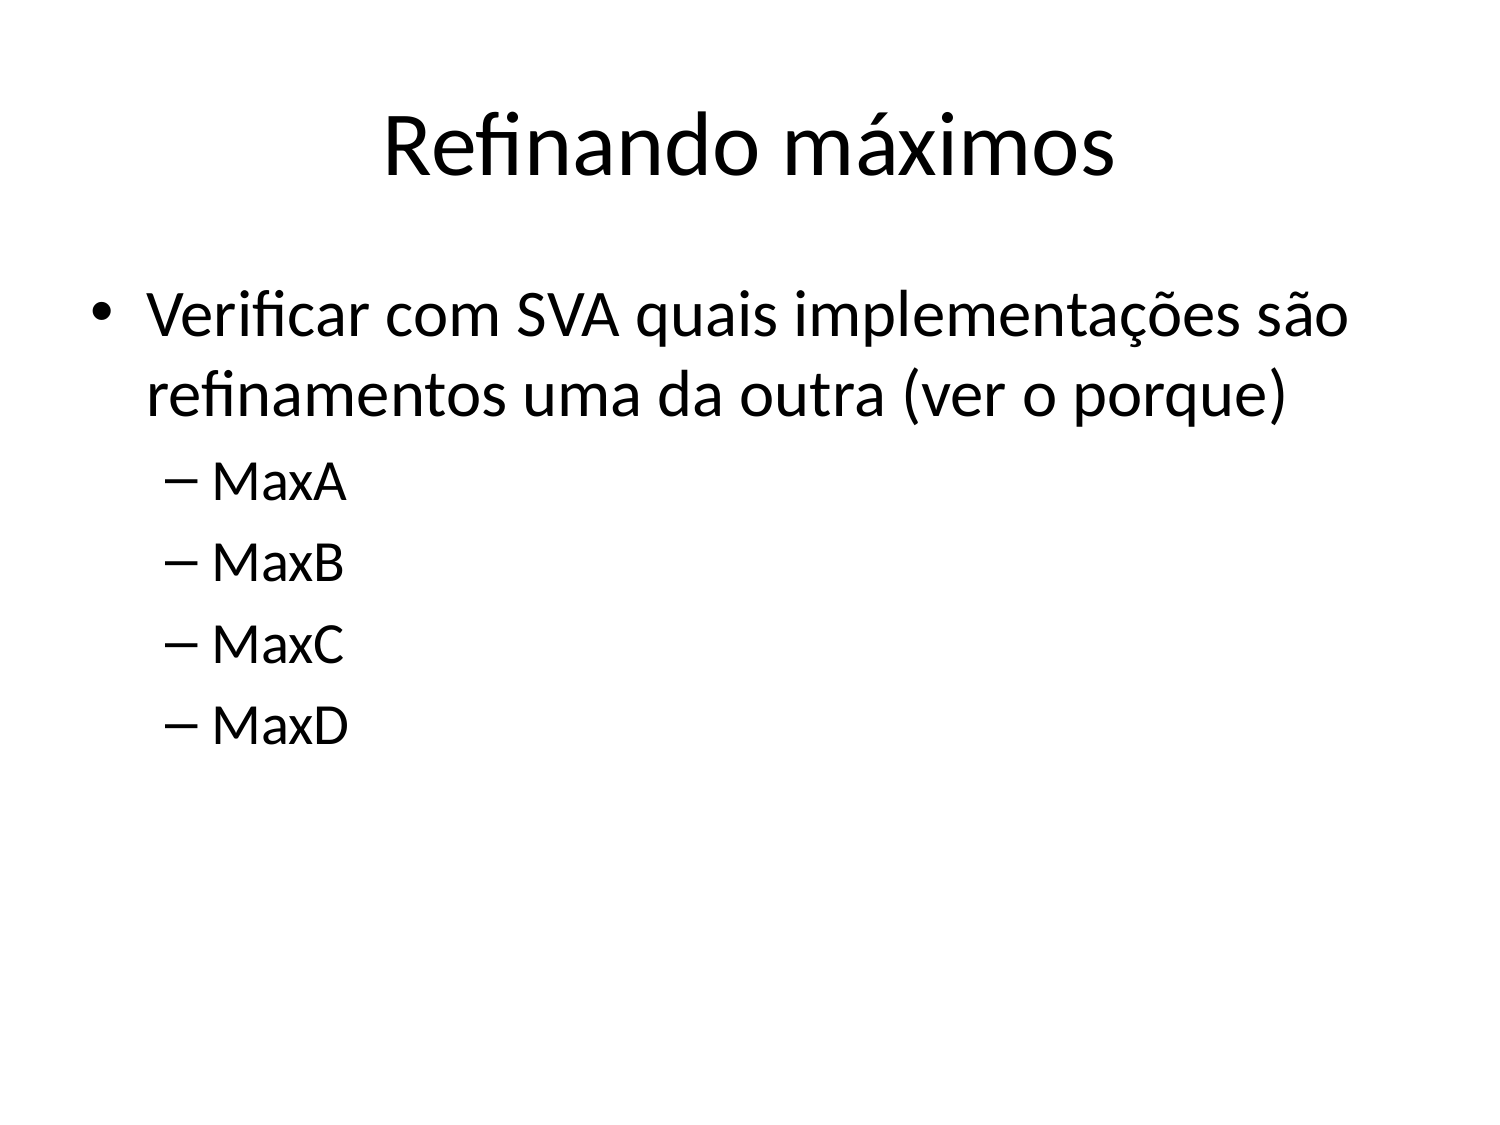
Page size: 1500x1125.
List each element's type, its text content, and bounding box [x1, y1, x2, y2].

title Refinando máximos [75, 45, 1425, 233]
list Verificar com SVA quais implementações são refinamentos uma da outra (ver o porque) MaxA MaxB MaxC MaxD [75, 262, 1425, 1005]
